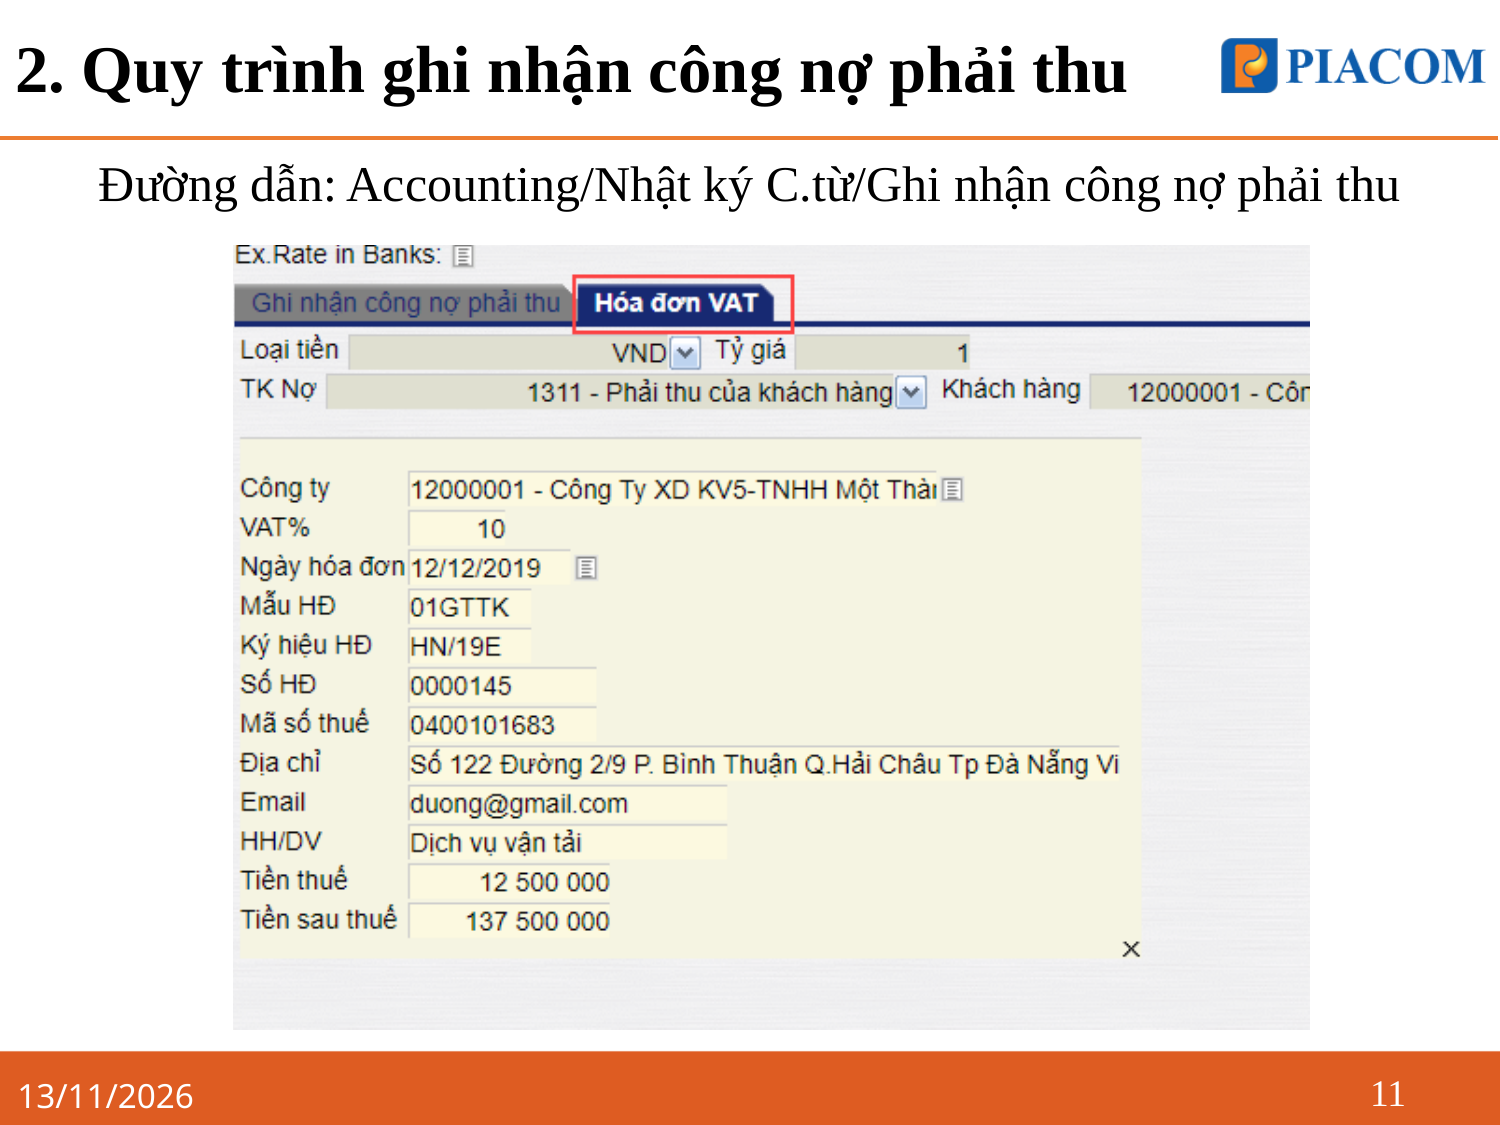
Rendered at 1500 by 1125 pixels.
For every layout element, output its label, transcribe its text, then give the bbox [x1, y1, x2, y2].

picture [0, 219, 1500, 1125]
text_box Đường dẫn: Accounting/Nhật ký C.từ/Ghi nhận công nợ phải thu [0, 143, 1500, 219]
title 2. Quy trình ghi nhận công nợ phải thu [0, 0, 1500, 142]
